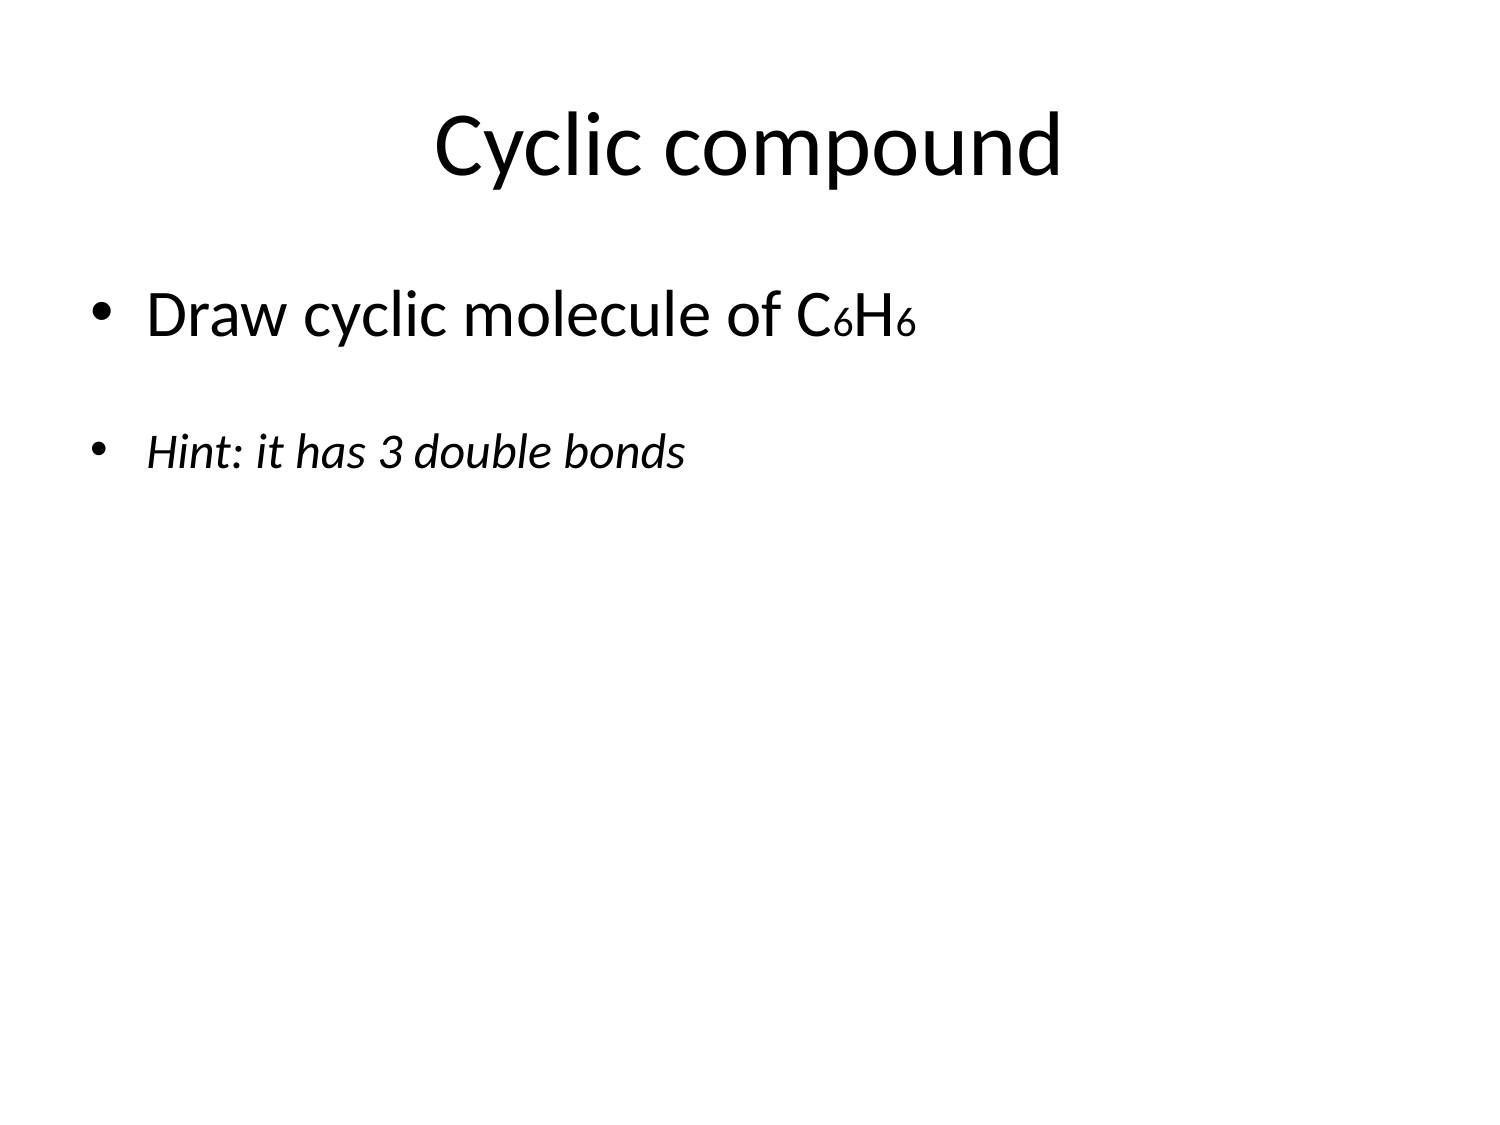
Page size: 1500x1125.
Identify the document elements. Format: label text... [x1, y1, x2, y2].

title Cyclic compound [75, 45, 1425, 233]
list Draw cyclic molecule of C6H6 Hint: it has 3 double bonds [75, 262, 1425, 1005]
